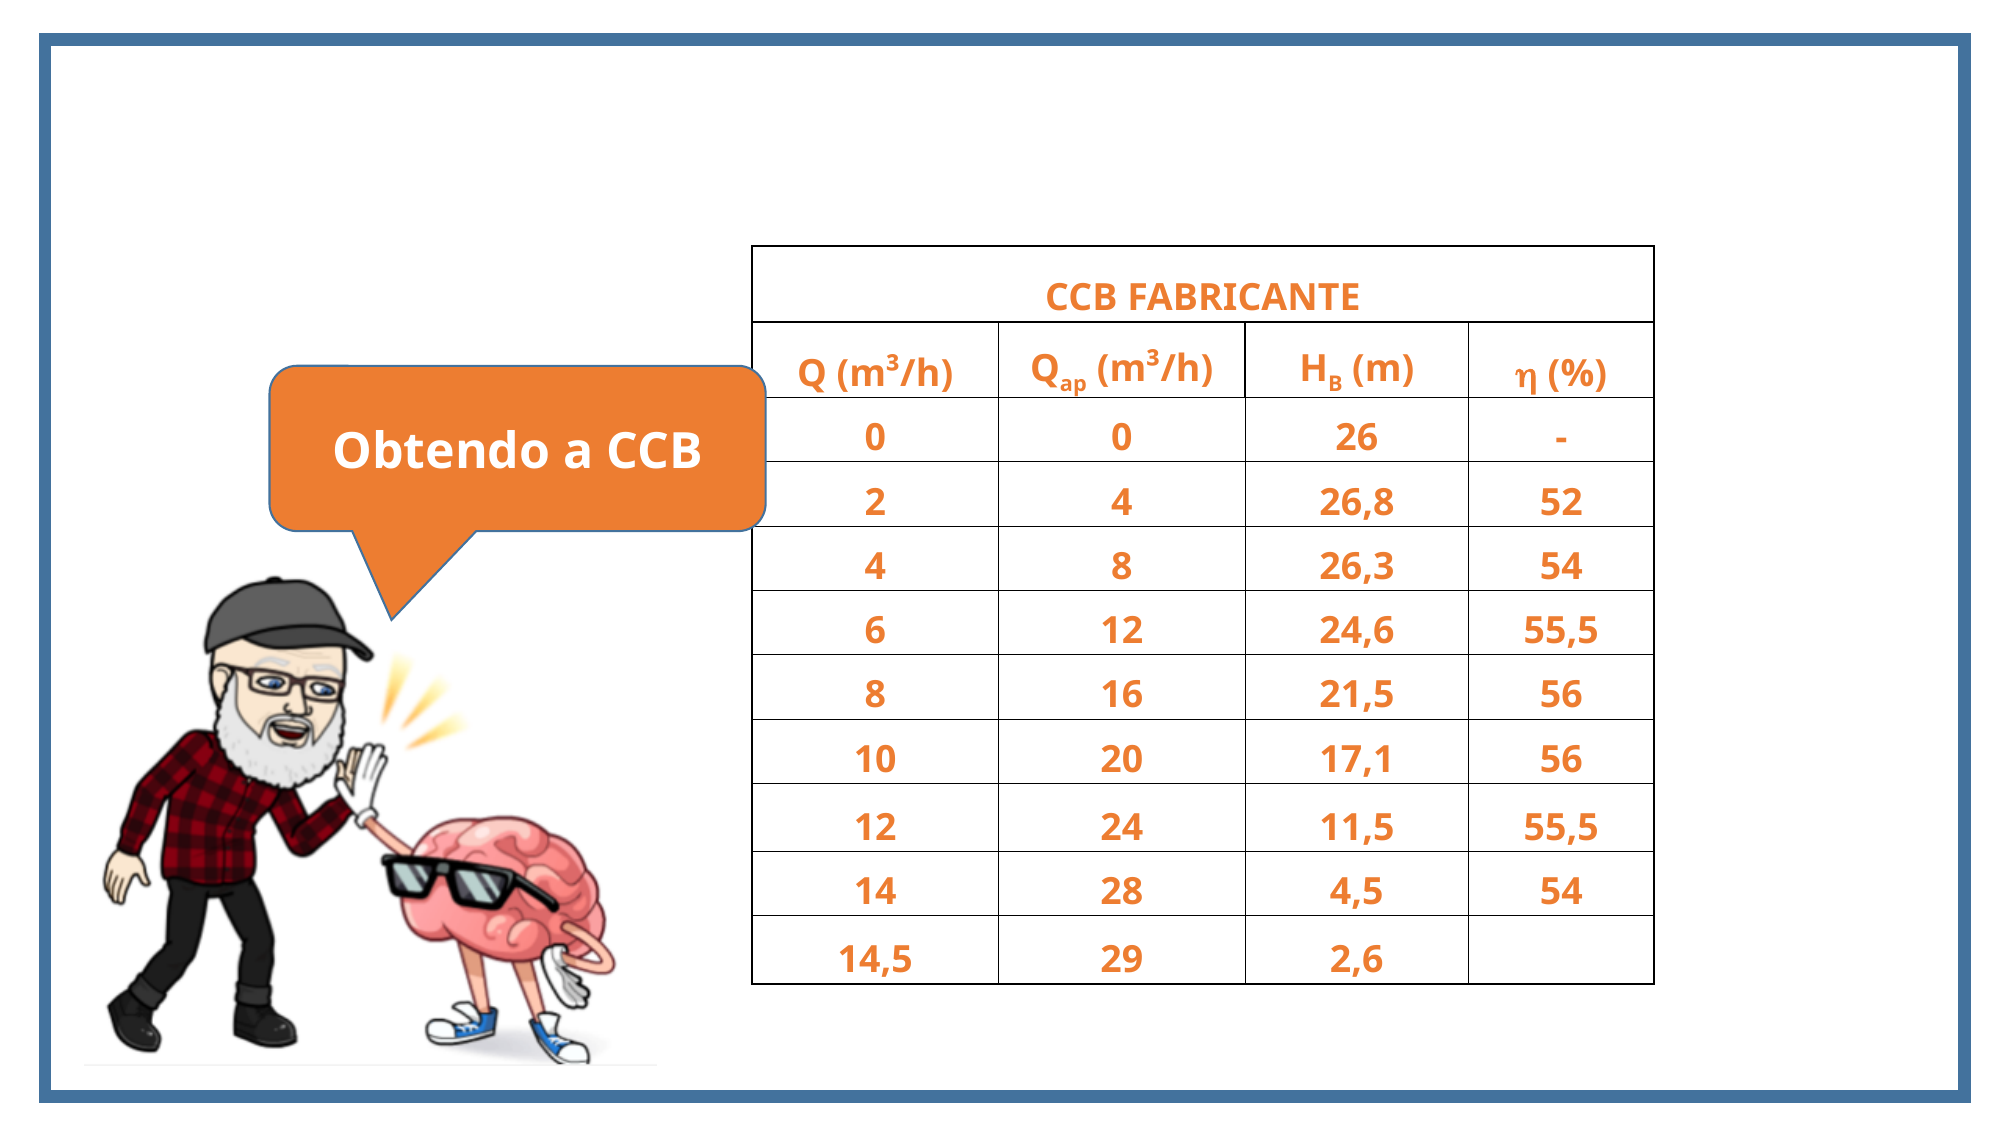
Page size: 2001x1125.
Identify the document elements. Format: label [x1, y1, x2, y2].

text_box [44, 38, 1966, 1098]
picture [84, 531, 657, 1066]
